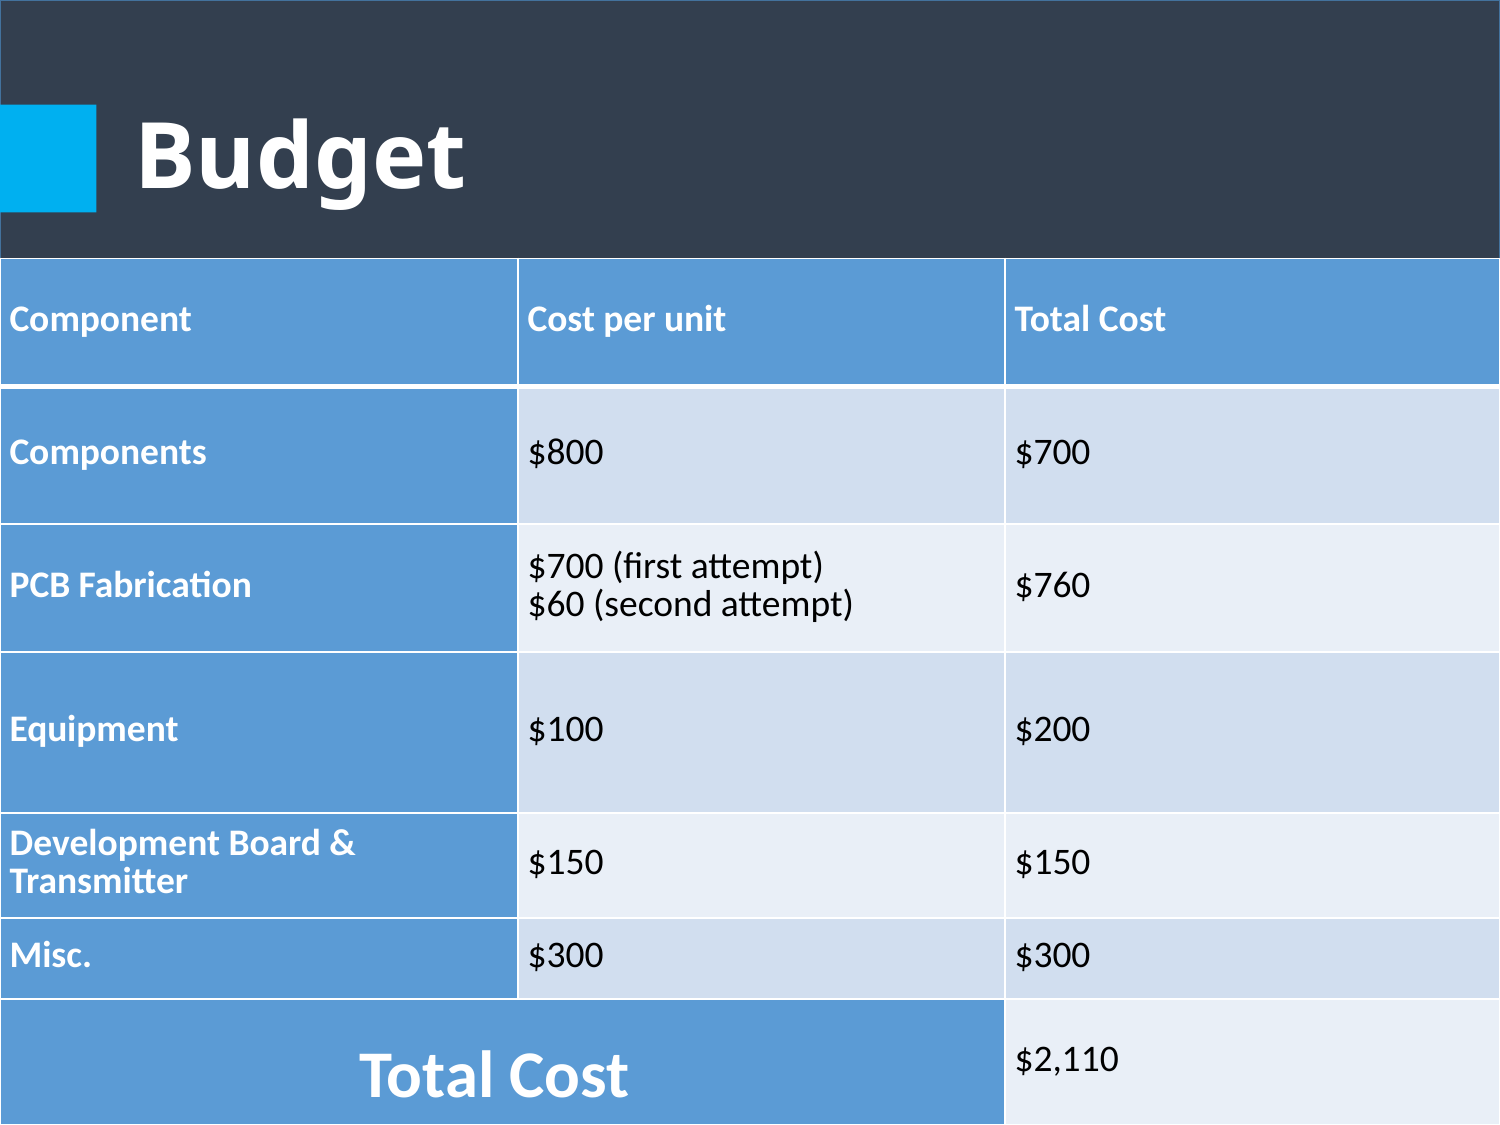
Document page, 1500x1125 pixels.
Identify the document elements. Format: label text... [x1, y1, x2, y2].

table_cell Misc. [1, 919, 517, 998]
table_cell $150 [1006, 814, 1499, 917]
text_box [0, 0, 1500, 258]
title Budget [119, 49, 1500, 258]
table_cell $200 [1006, 653, 1499, 812]
table_header Cost per unit [519, 259, 1004, 384]
text_box [0, 103, 98, 213]
table_cell Equipment [1, 653, 517, 812]
table_cell Components [1, 389, 517, 523]
table_cell $700 [1006, 389, 1499, 523]
table_header Component [1, 259, 517, 384]
table_cell $2,110 [1006, 1000, 1499, 1124]
table_cell $300 [519, 919, 1004, 998]
table_cell Total Cost [1, 1000, 1004, 1124]
table_cell $300 [1006, 919, 1499, 998]
table_cell Development Board & Transmitter [1, 814, 517, 917]
table_cell $150 [519, 814, 1004, 917]
table_cell $700 (first attempt) $60 (second attempt) [519, 525, 1004, 651]
table_header Total Cost [1006, 259, 1499, 384]
table_cell $760 [1006, 525, 1499, 651]
table_cell $100 [519, 653, 1004, 812]
table_cell $800 [519, 389, 1004, 523]
table_cell PCB Fabrication [1, 525, 517, 651]
